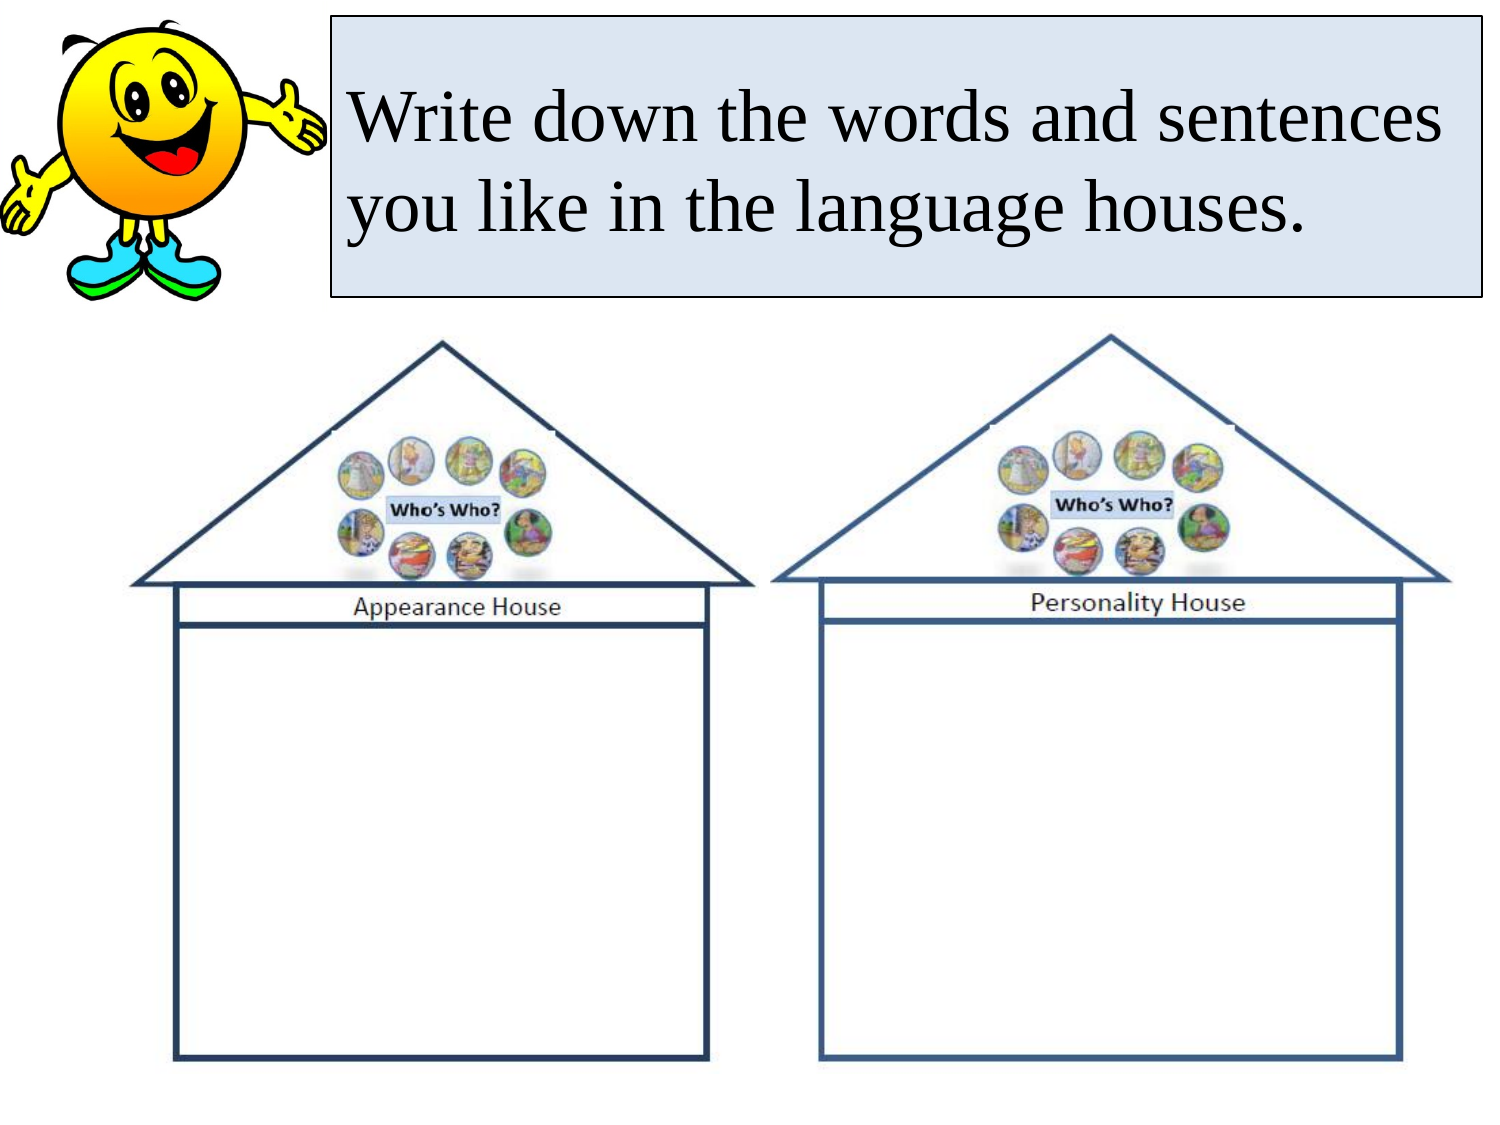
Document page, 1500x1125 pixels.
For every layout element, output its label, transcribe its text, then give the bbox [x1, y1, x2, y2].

picture [770, 314, 1461, 1074]
picture [0, 1, 328, 312]
picture [111, 314, 759, 1074]
text_box Write down the words and sentences you like in the language houses. [332, 16, 1483, 298]
